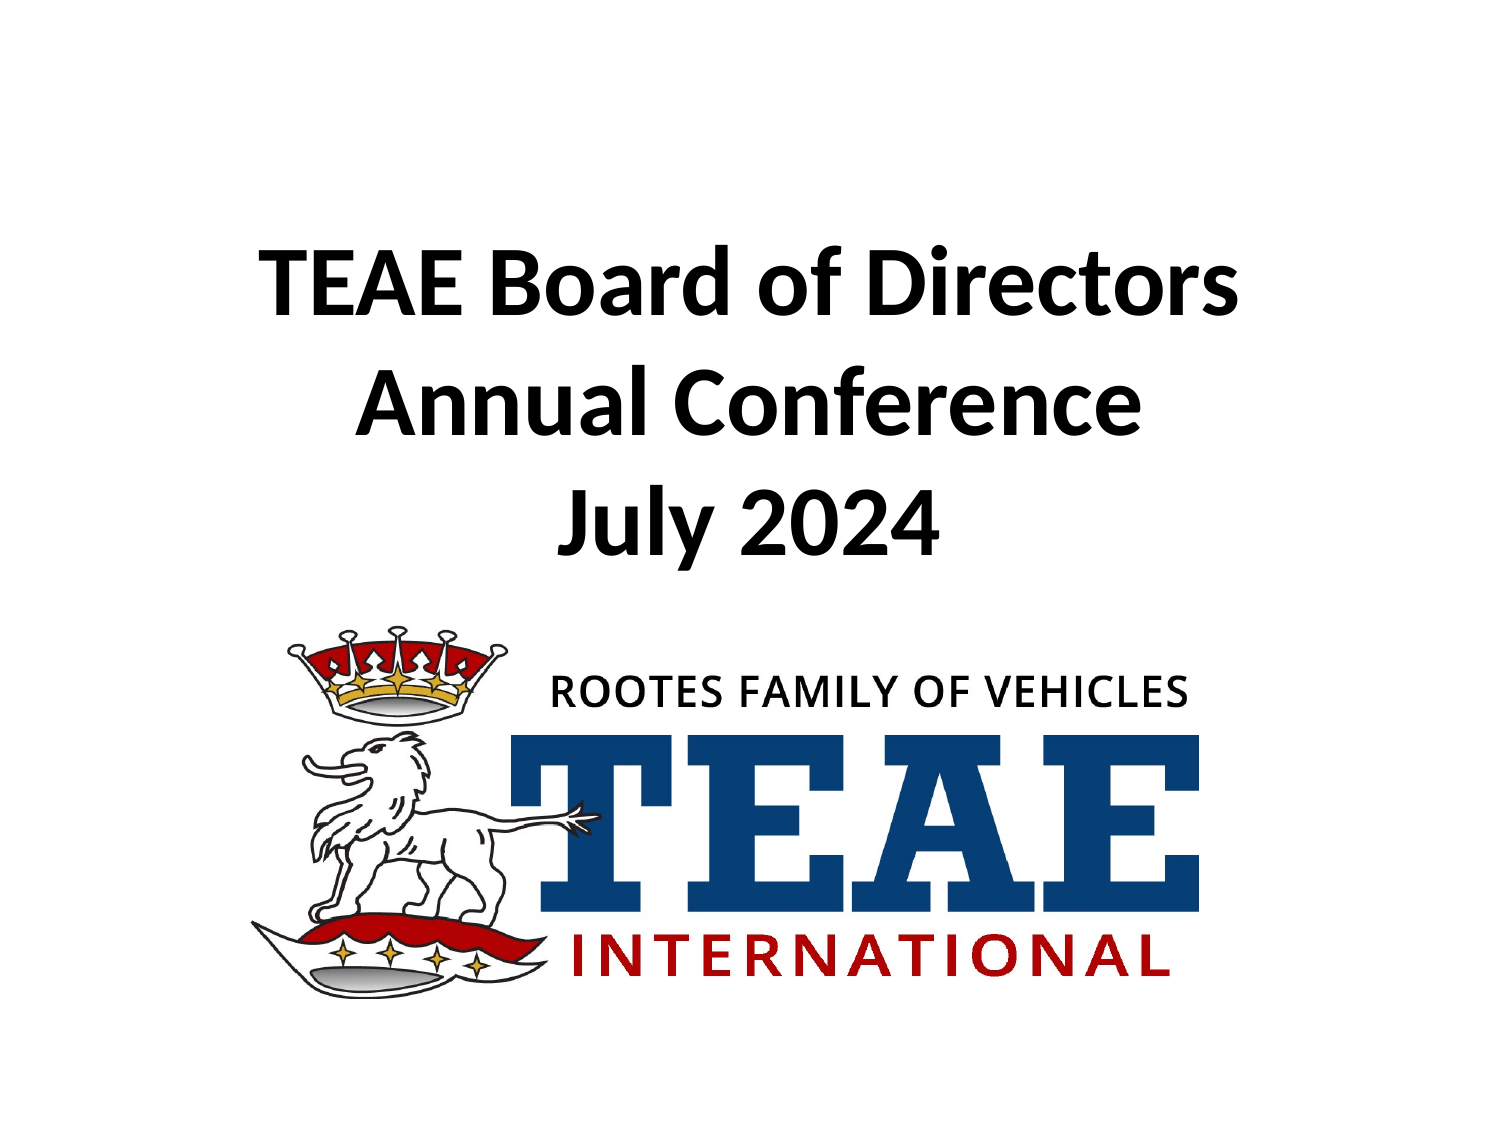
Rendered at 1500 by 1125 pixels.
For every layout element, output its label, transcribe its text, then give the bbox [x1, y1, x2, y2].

picture [249, 624, 1201, 1000]
title TEAE Board of Directors Annual Conference July 2024 [112, 275, 1388, 517]
